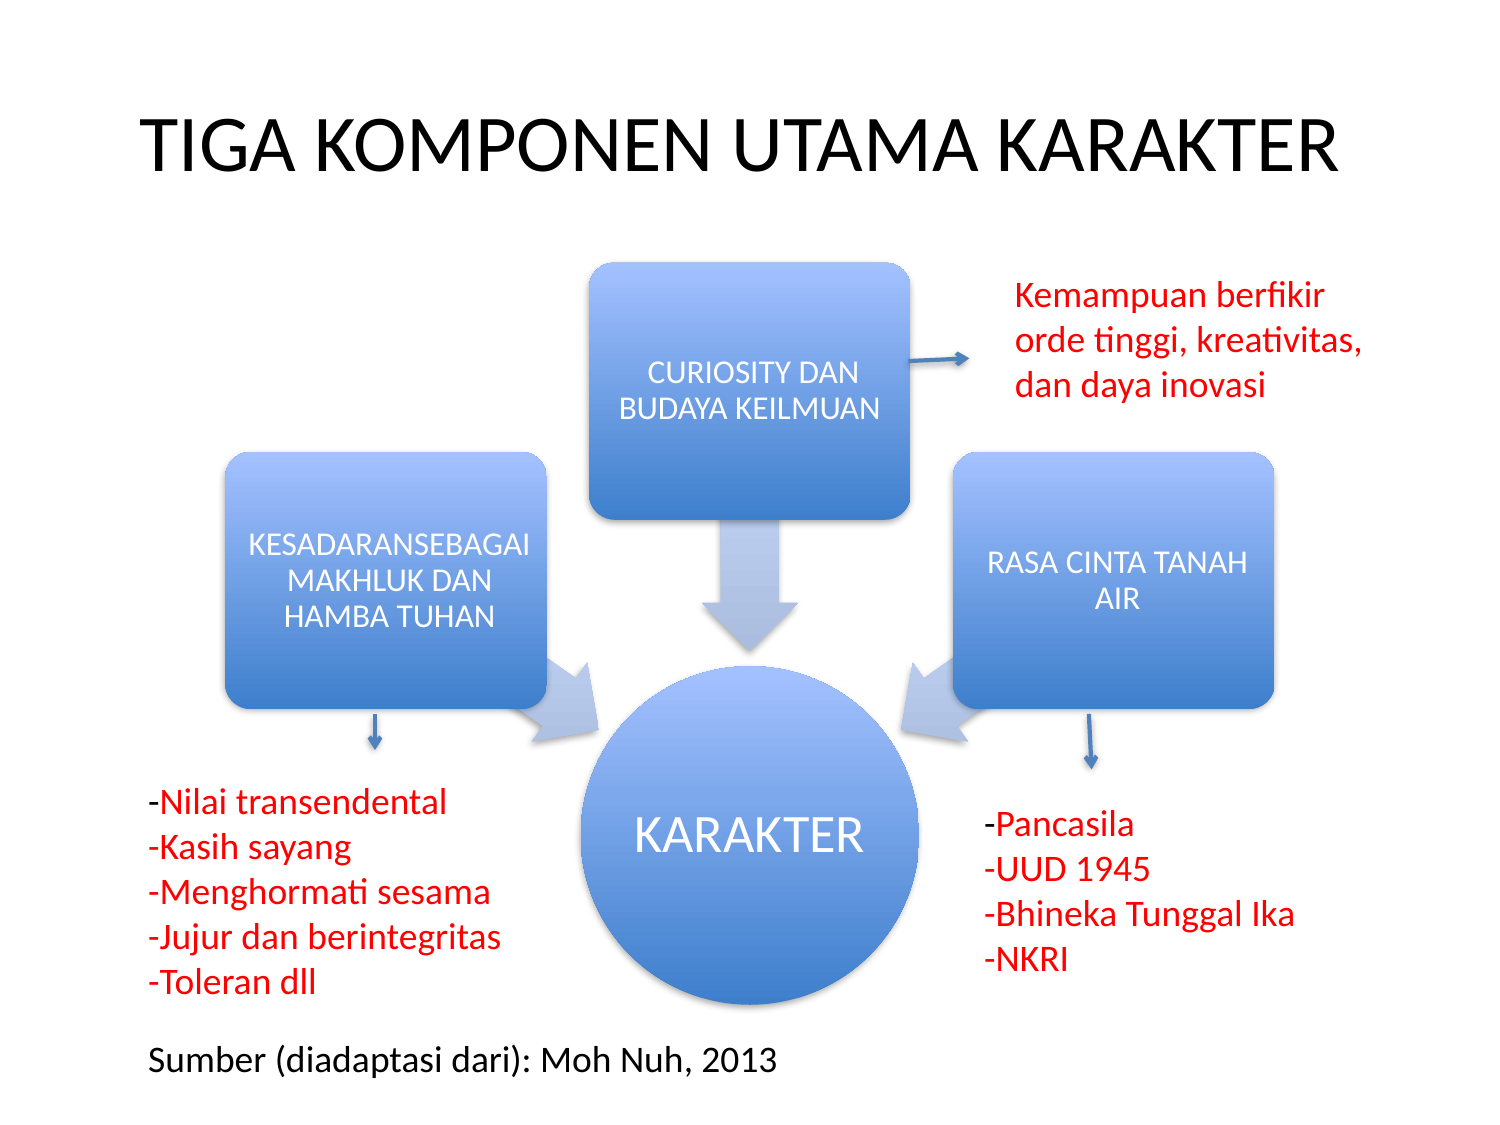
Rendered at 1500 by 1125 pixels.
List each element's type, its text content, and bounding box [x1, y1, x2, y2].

text_box Sumber (diadaptasi dari): Moh Nuh, 2013 [133, 1027, 942, 1088]
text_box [908, 358, 970, 362]
title TIGA KOMPONEN UTAMA KARAKTER [75, 45, 1425, 233]
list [74, 262, 1426, 1006]
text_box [1088, 713, 1092, 770]
